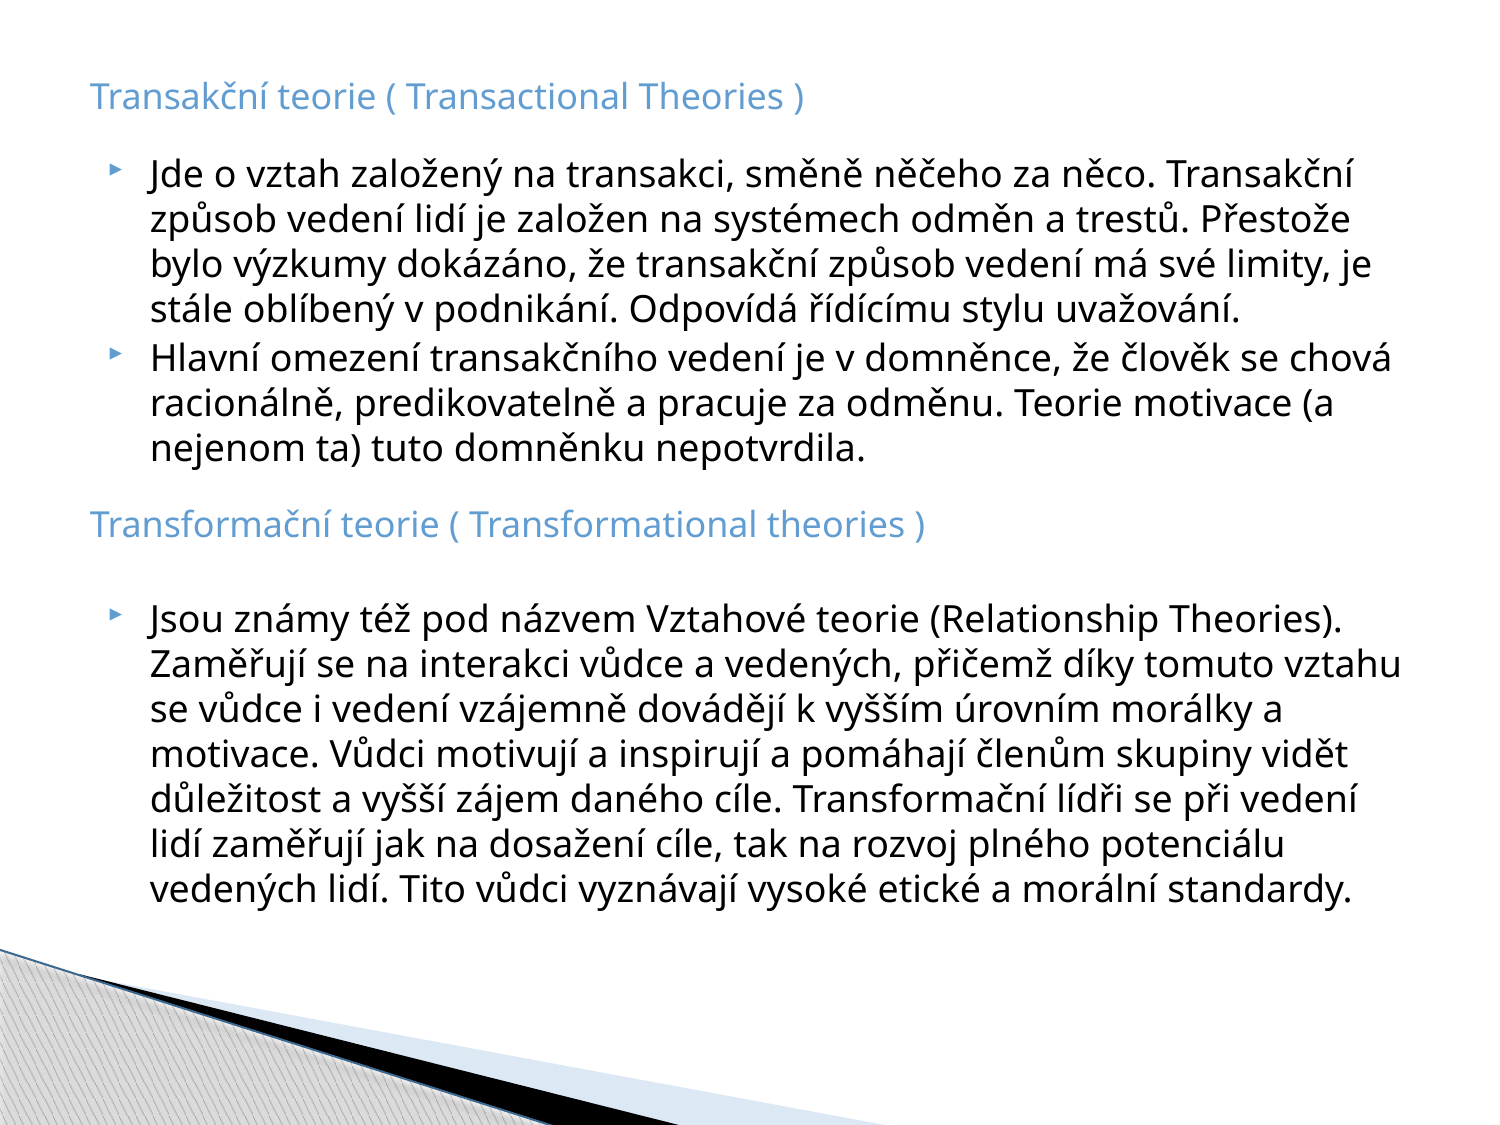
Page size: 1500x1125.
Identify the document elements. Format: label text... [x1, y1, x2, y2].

list Transakční teorie ( Transactional Theories ) Jde o vztah založený na transakci, směně něčeho za něco. Transakční způsob vedení lidí je založen na systémech odměn a trestů. Přestože bylo výzkumy dokázáno, že transakční způsob vedení má své limity, je stále oblíbený v podnikání. Odpovídá řídícímu stylu uvažování. Hlavní omezení transakčního vedení je v domněnce, že člověk se chová racionálně, predikovatelně a pracuje za odměnu. Teorie motivace (a nejenom ta) tuto domněnku nepotvrdila. Transformační teorie ( Transformational theories ) Jsou známy též pod názvem Vztahové teorie (Relationship Theories). Zaměřují se na interakci vůdce a vedených, přičemž díky tomuto vztahu se vůdce i vedení vzájemně dovádějí k vyšším úrovním morálky a motivace. Vůdci motivují a inspirují a pomáhají členům skupiny vidět důležitost a vyšší zájem daného cíle. Transformační lídři se při vedení lidí zaměřují jak na dosažení cíle, tak na rozvoj plného potenciálu vedených lidí. Tito vůdci vyznávají vysoké etické a morální standardy. [75, 66, 1425, 1005]
